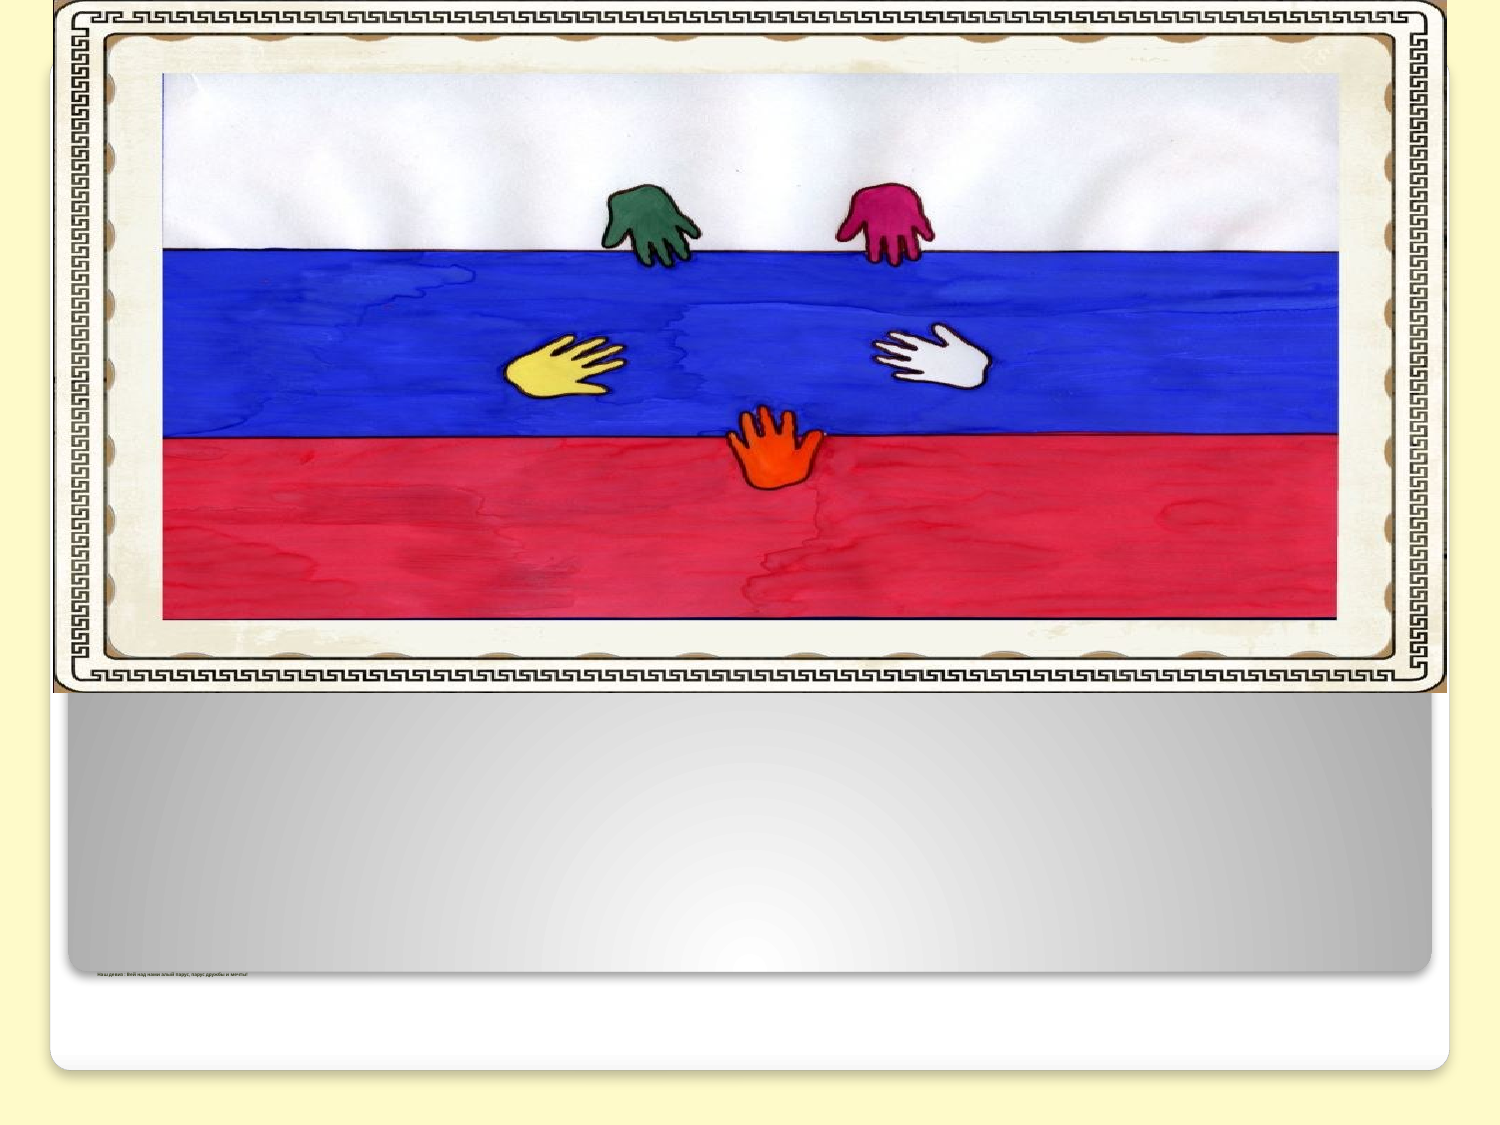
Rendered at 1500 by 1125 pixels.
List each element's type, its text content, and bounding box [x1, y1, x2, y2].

title Наш девиз : Вей над нами алый парус, парус дружбы и мечты! [82, 964, 1425, 990]
picture [52, 0, 1448, 693]
